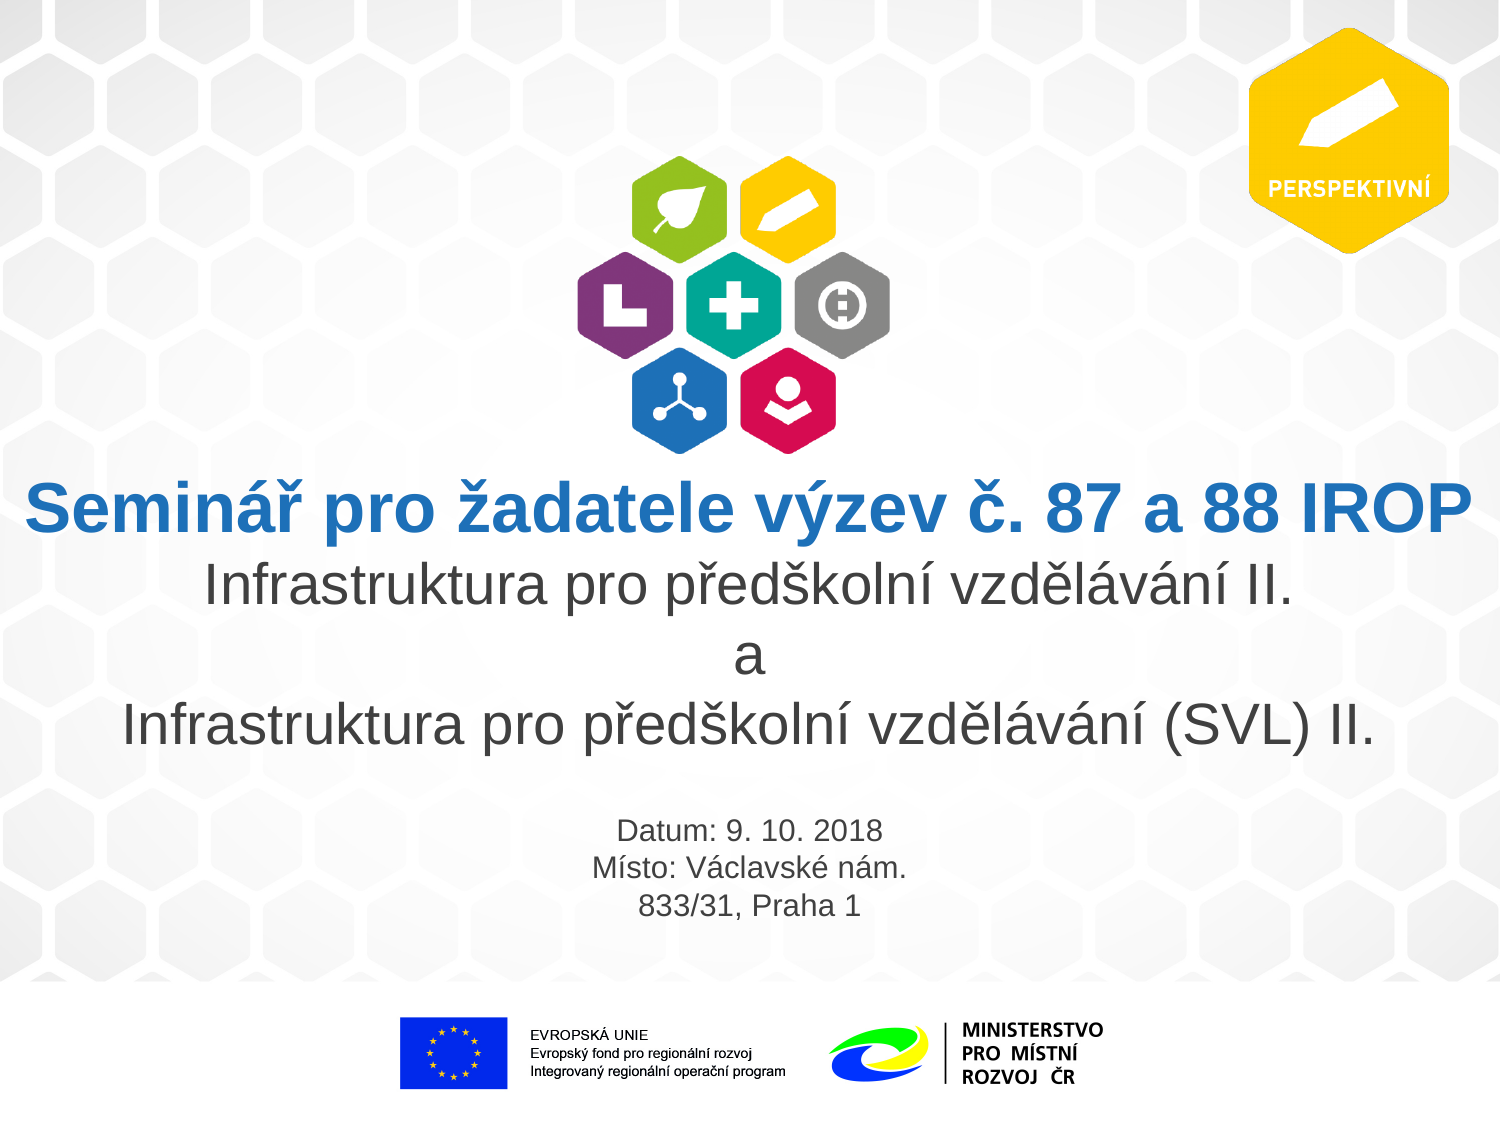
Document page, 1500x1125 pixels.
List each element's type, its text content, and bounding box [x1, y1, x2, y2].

picture [0, 0, 1500, 454]
text_box Datum: 9. 10. 2018 Místo: Václavské nám. 833/31, Praha 1 [529, 802, 971, 930]
text_box Seminář pro žadatele výzev č. 87 a 88 IROP Infrastruktura pro předškolní vzdělávání II. a Infrastruktura pro předškolní vzdělávání (SVL) II. [0, 453, 1500, 764]
picture [0, 764, 1500, 1125]
